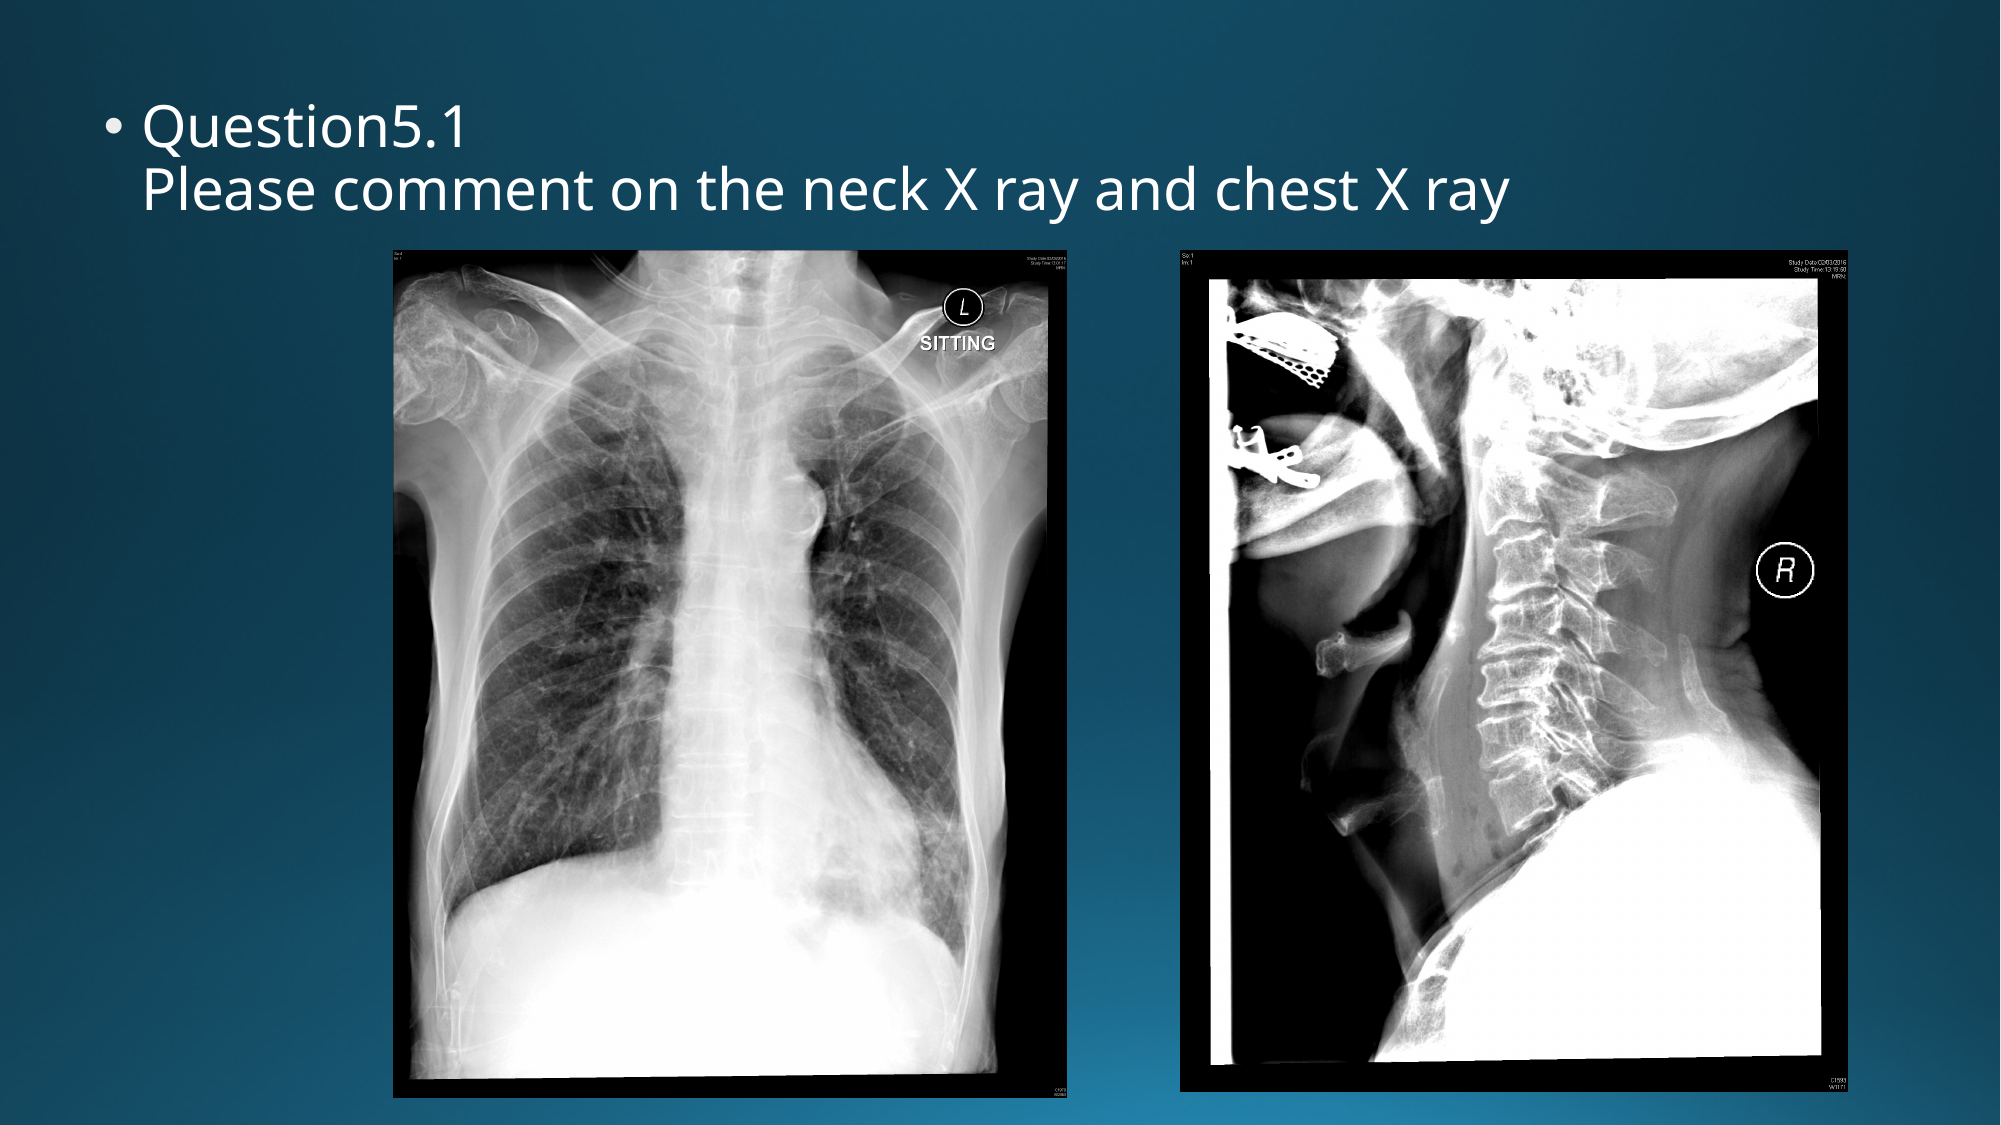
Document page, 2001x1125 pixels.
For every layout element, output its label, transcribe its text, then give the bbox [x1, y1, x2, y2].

list Question5.1 Please comment on the neck X ray and chest X ray [88, 89, 1768, 804]
picture [0, 0, 2001, 1125]
